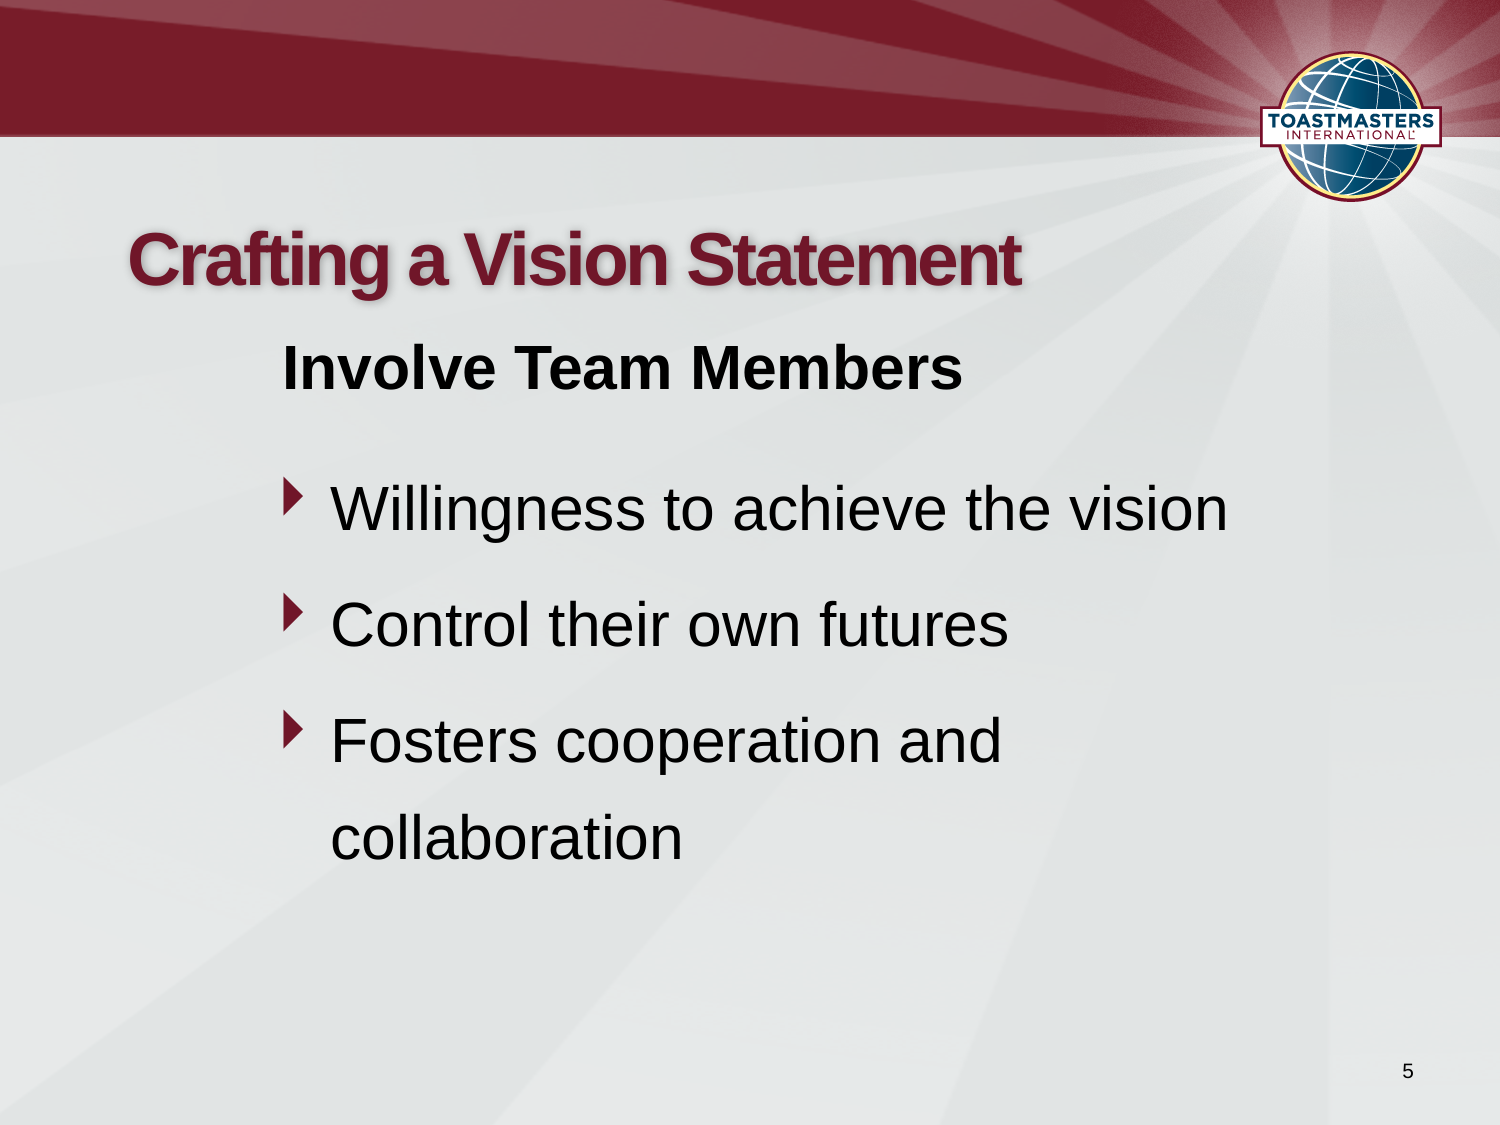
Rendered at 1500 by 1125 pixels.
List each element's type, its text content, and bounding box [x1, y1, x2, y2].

text_box 5 [1387, 1050, 1428, 1090]
picture [0, 0, 1500, 1125]
list Willingness to achieve the vision Control their own futures Fosters cooperation and collaboration [249, 437, 1275, 1038]
title Crafting a Vision Statement [112, 137, 1388, 388]
text_box Involve Team Members [267, 319, 1048, 410]
